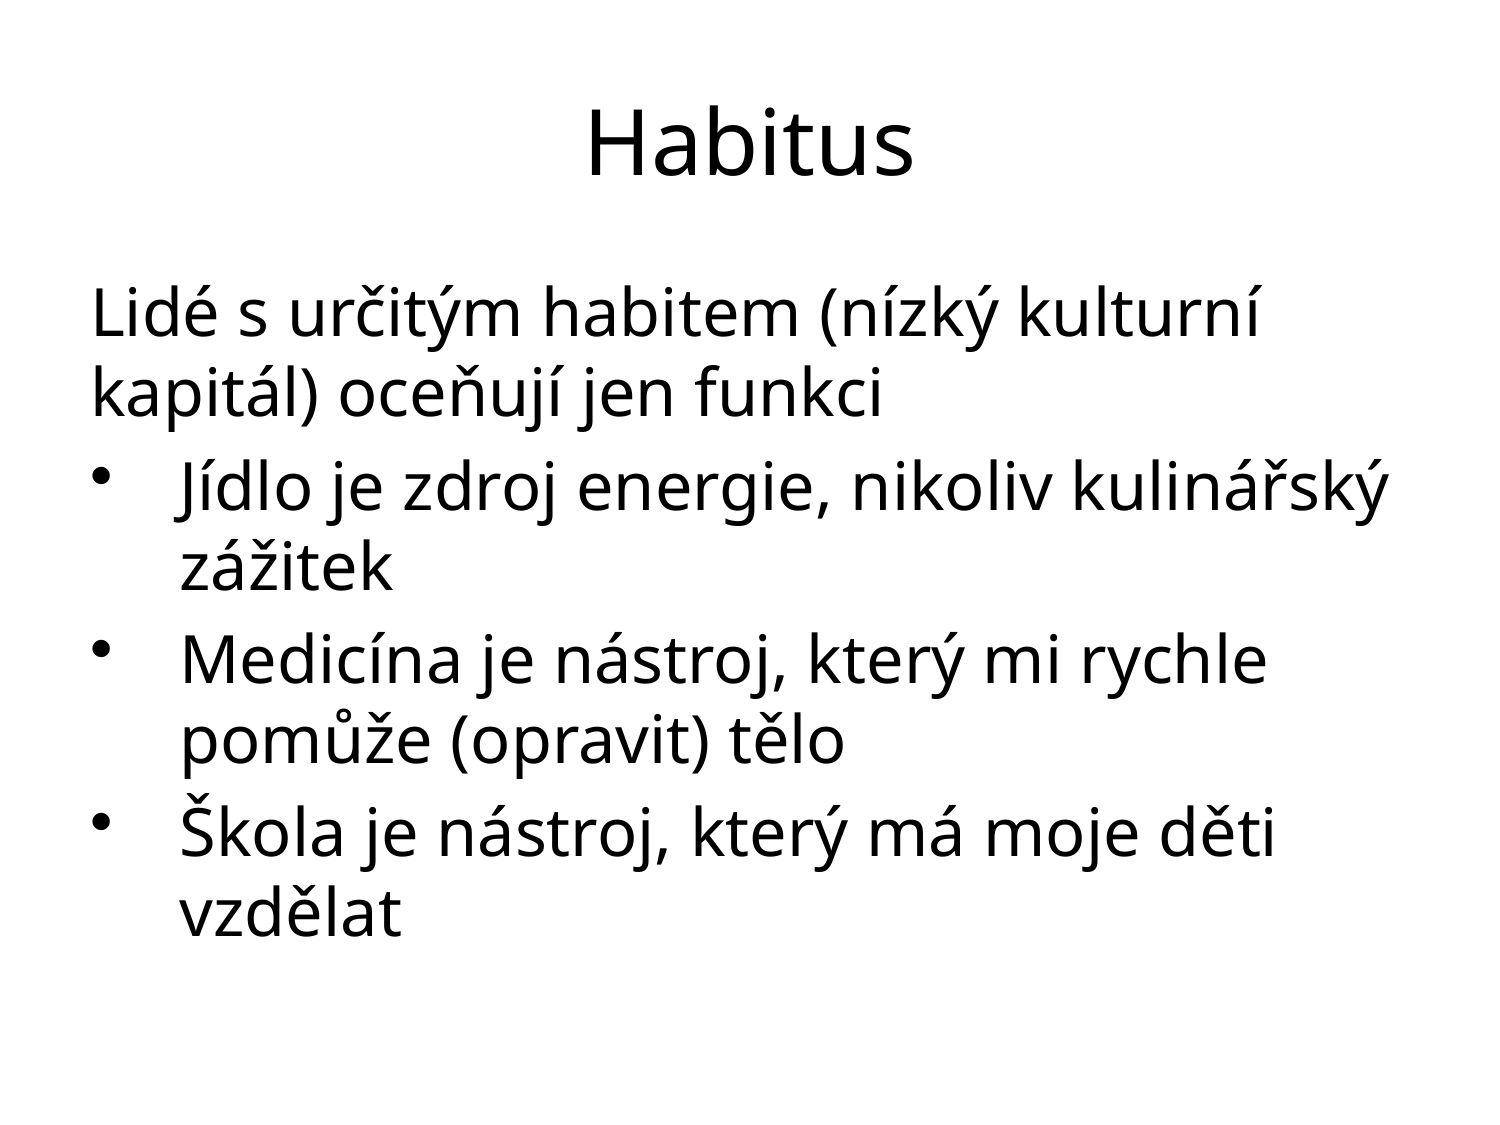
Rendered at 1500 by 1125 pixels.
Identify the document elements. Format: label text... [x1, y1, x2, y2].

title Habitus [74, 44, 1426, 233]
list Lidé s určitým habitem (nízký kulturní kapitál) oceňují jen funkci Jídlo je zdroj energie, nikoliv kulinářský zážitek Medicína je nástroj, který mi rychle pomůže (opravit) tělo Škola je nástroj, který má moje děti vzdělat [74, 262, 1426, 1036]
